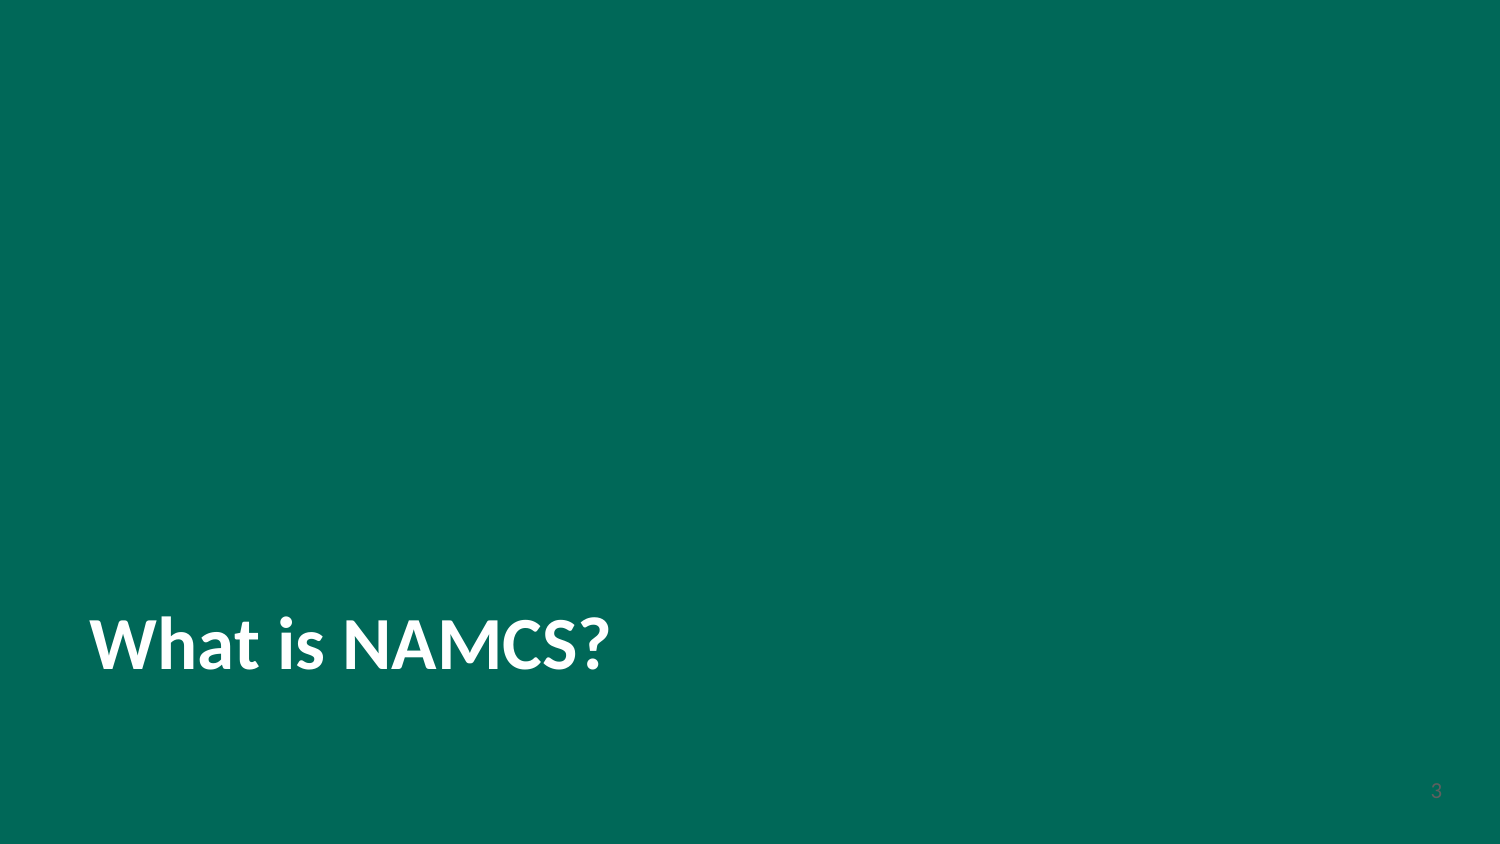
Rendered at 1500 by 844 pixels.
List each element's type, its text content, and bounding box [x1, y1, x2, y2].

title What is NAMCS? [75, 549, 1436, 693]
